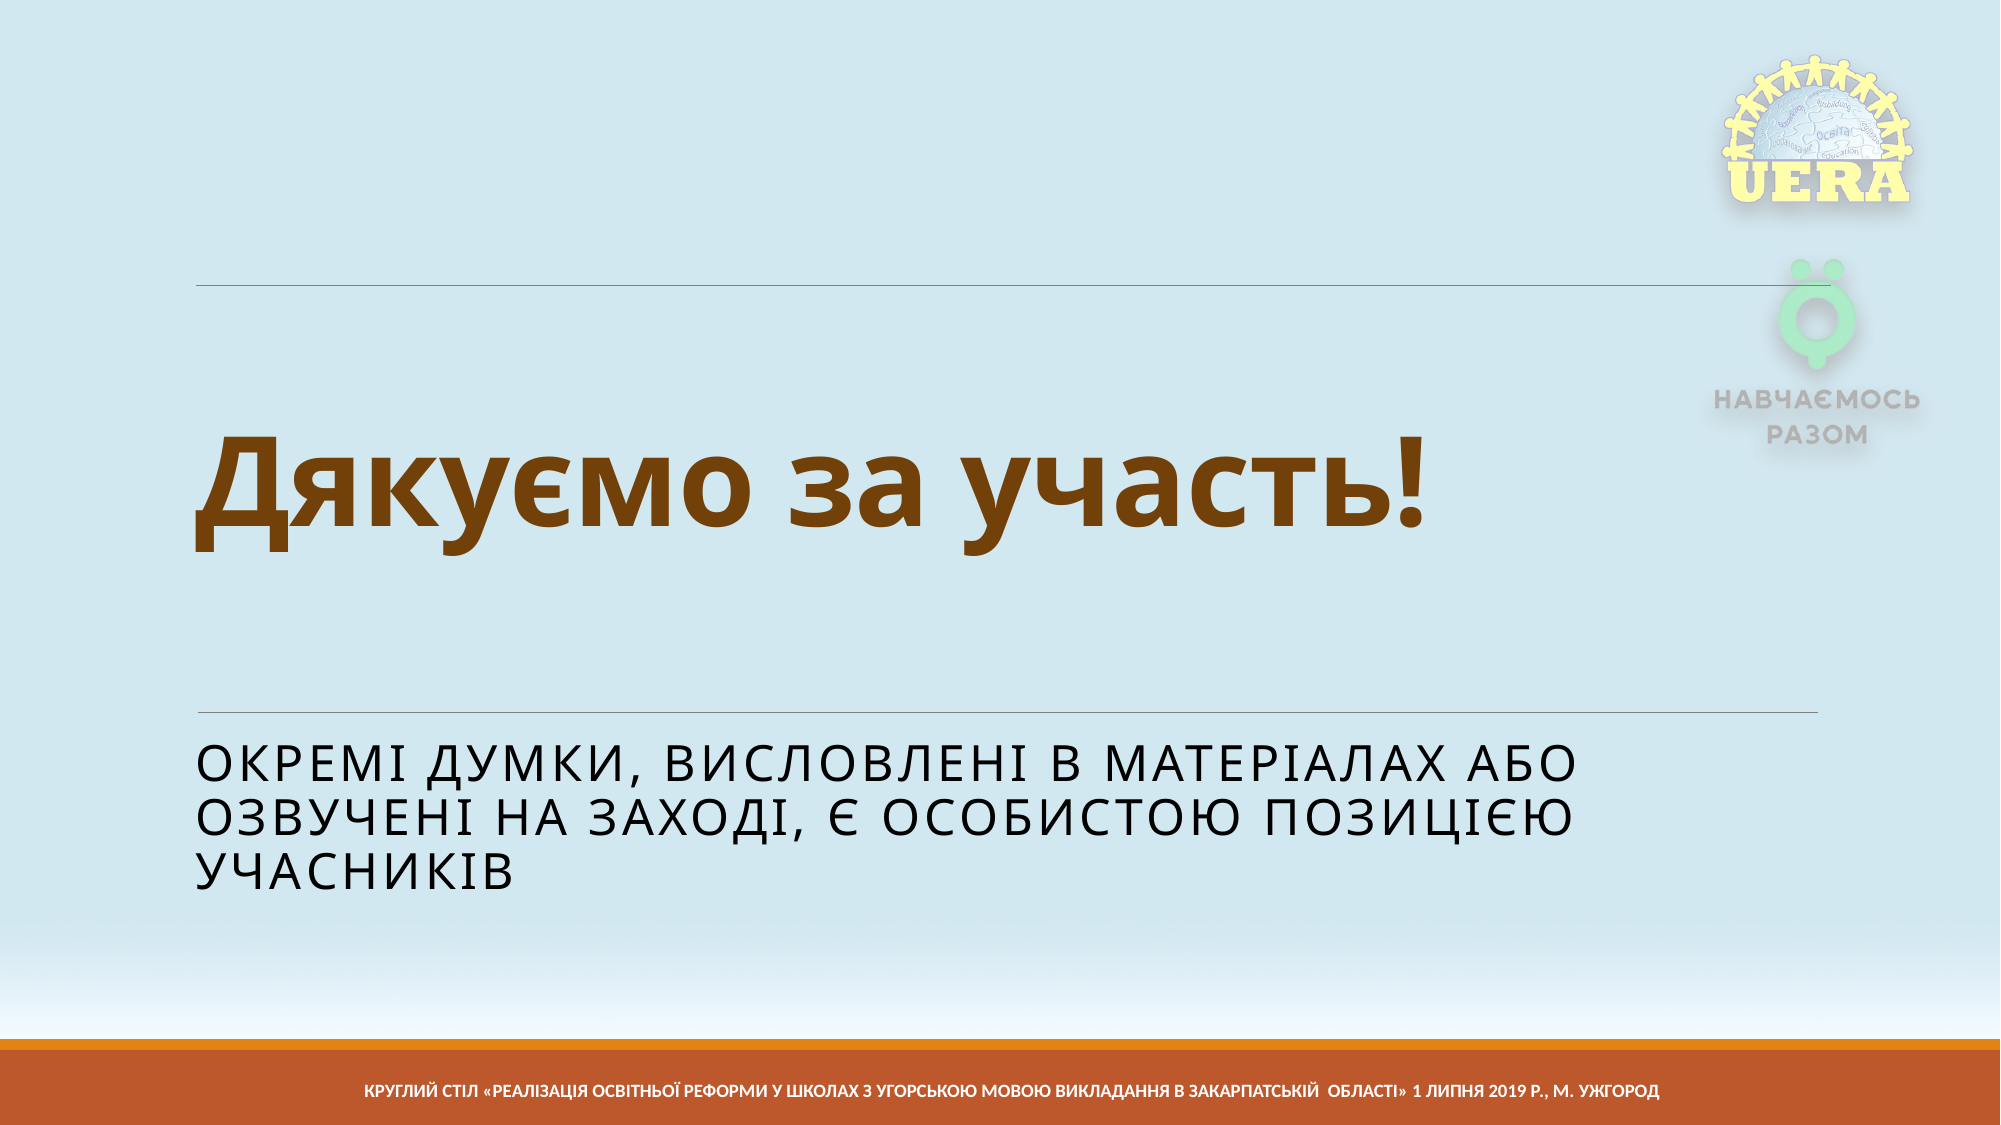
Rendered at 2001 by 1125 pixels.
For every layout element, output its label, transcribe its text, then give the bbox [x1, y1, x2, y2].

subtitle Окремі думки, висловлені в матеріалах або озвучені на заході, є особистою позицією учасників [180, 730, 1831, 919]
footer КРУГЛий СТІЛ «Реалізація освітньої реформи у школах з угорською мовою викладання в Закарпатській області» 1 липня 2019 р., м. Ужгород [61, 1059, 1971, 1120]
title Дякуємо за участь! [180, 124, 1830, 560]
